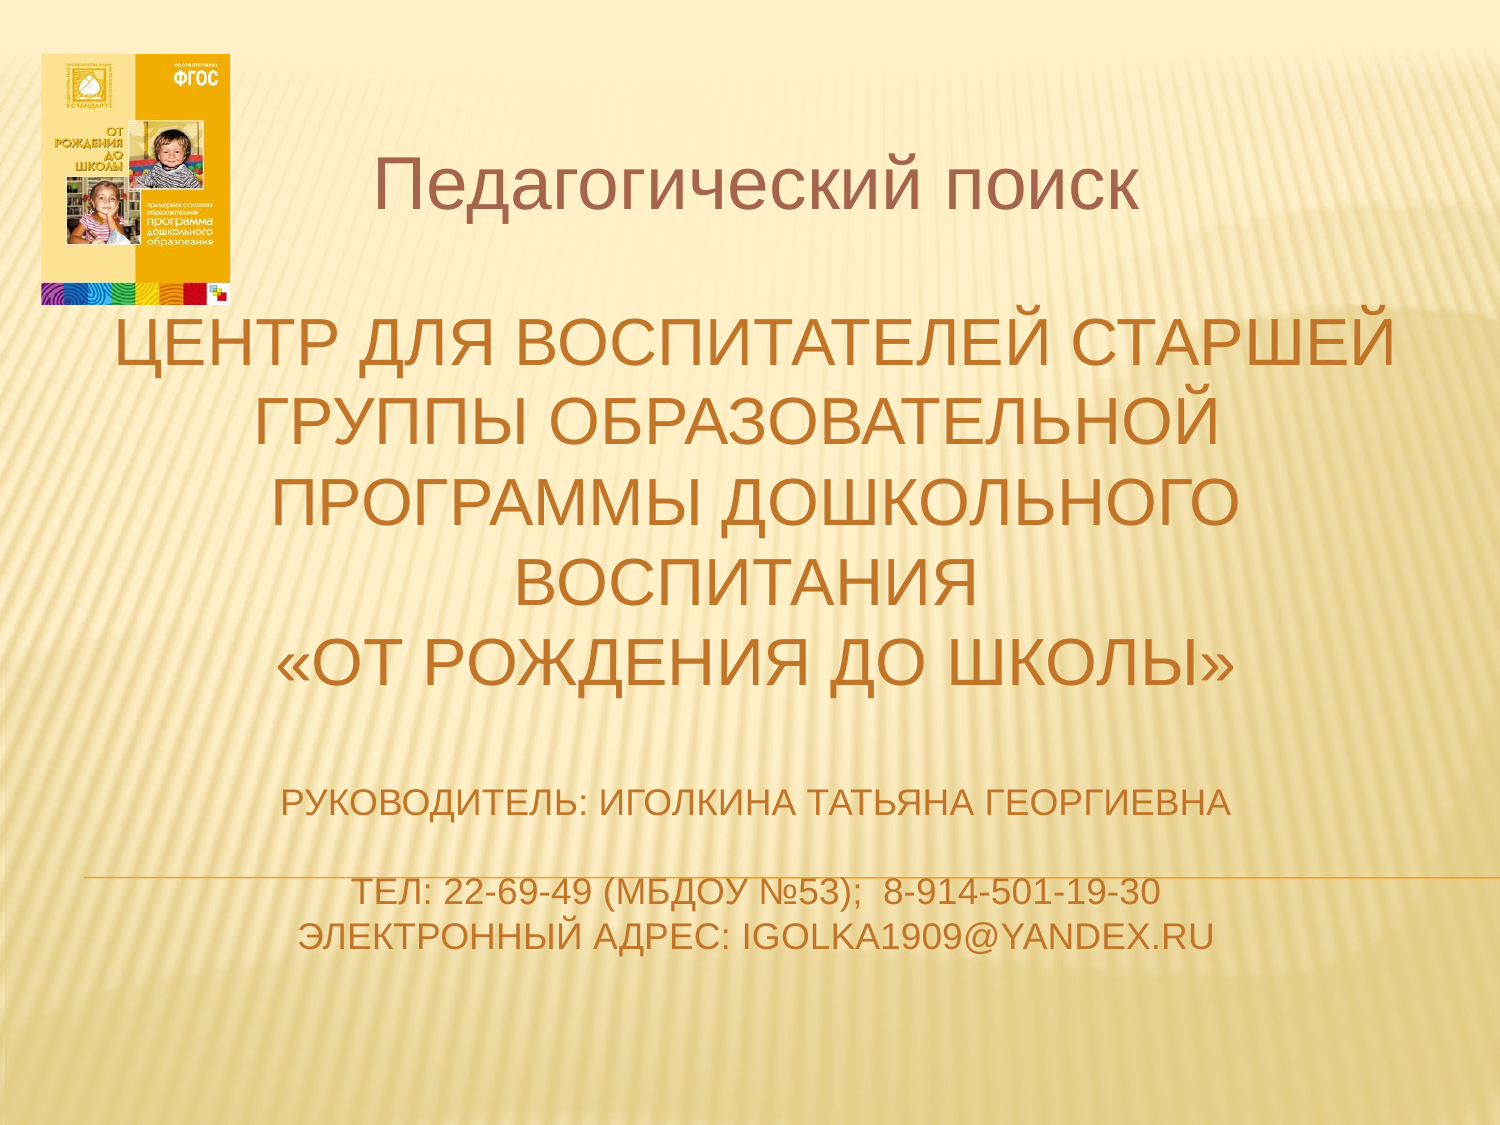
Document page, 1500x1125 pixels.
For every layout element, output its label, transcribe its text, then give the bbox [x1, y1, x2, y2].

picture [40, 54, 231, 305]
title Центр для воспитателей старшей группы образовательной Программы дошкольного воспитания «От рождения до школы» Руководитель: Иголкина Татьяна Георгиевна Тел: 22-69-49 (МБДОУ №53); 8-914-501-19-30 Электронный адрес: igolka1909@yandex.ru [62, 290, 1450, 976]
subtitle Педагогический поиск [239, 66, 1450, 232]
